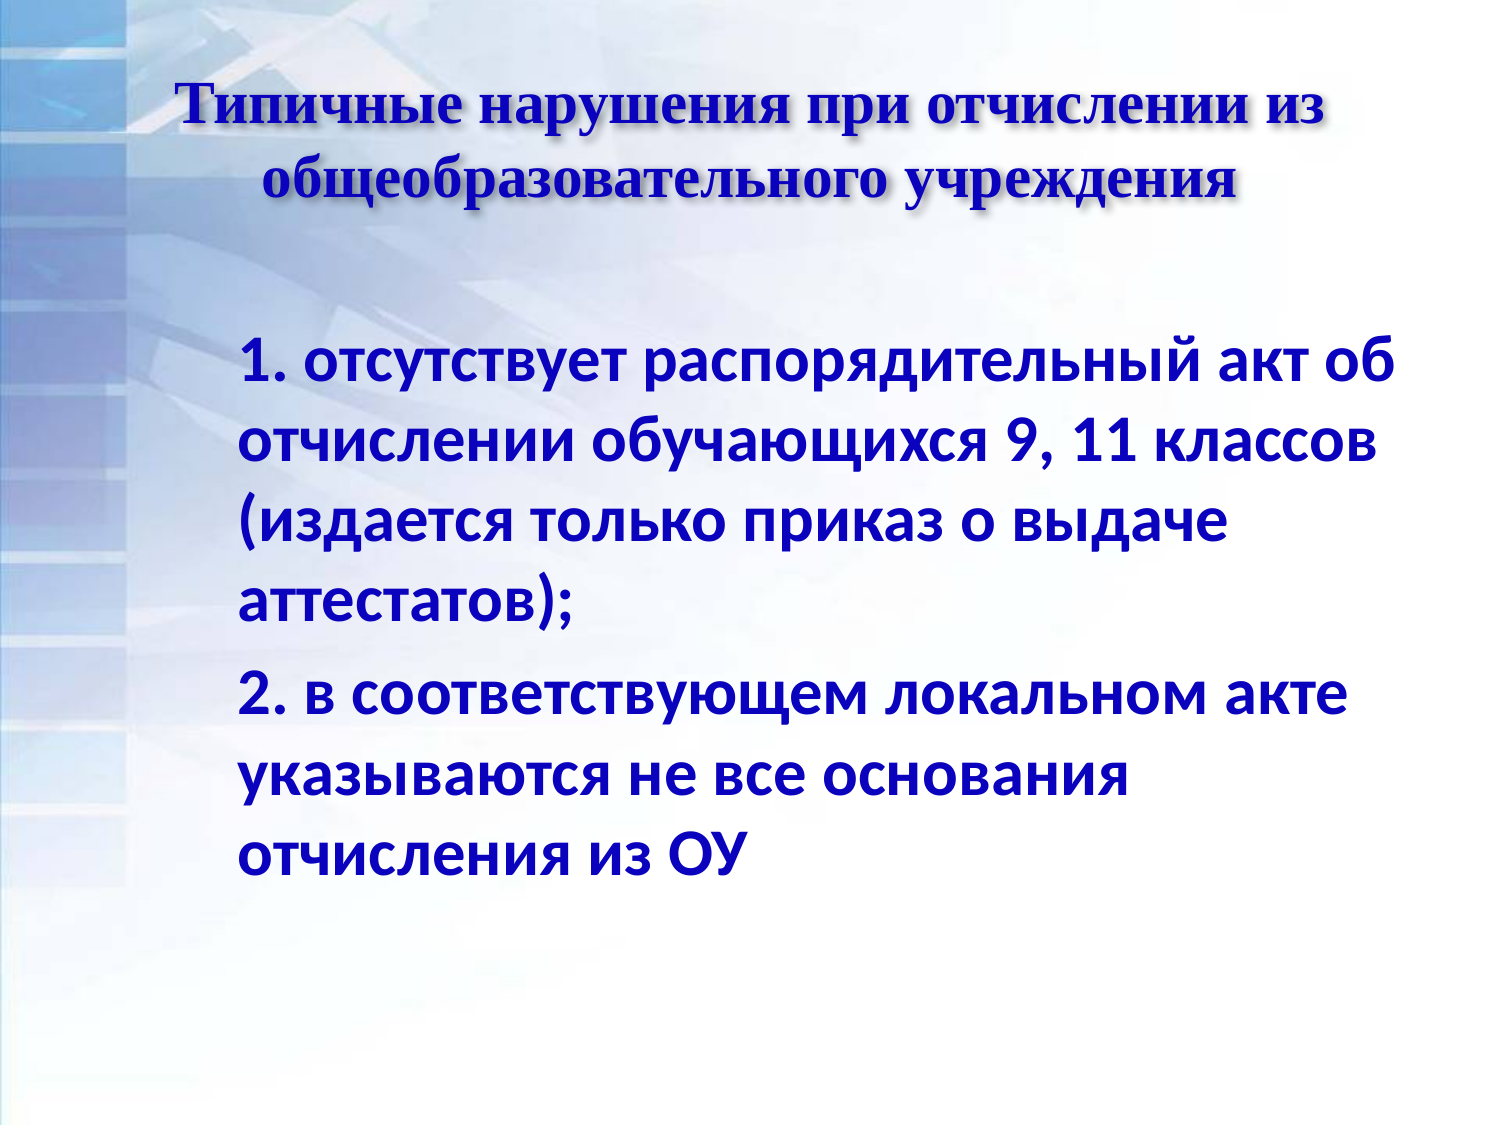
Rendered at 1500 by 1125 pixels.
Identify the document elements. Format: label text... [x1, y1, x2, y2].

list 1. отсутствует распорядительный акт об отчислении обучающихся 9, 11 классов (издается только приказ о выдаче аттестатов); 2. в соответствующем локальном акте указываются не все основания отчисления из ОУ [75, 243, 1471, 1125]
title Типичные нарушения при отчислении из общеобразовательного учреждения [75, 54, 1425, 218]
picture [0, 0, 1500, 1125]
